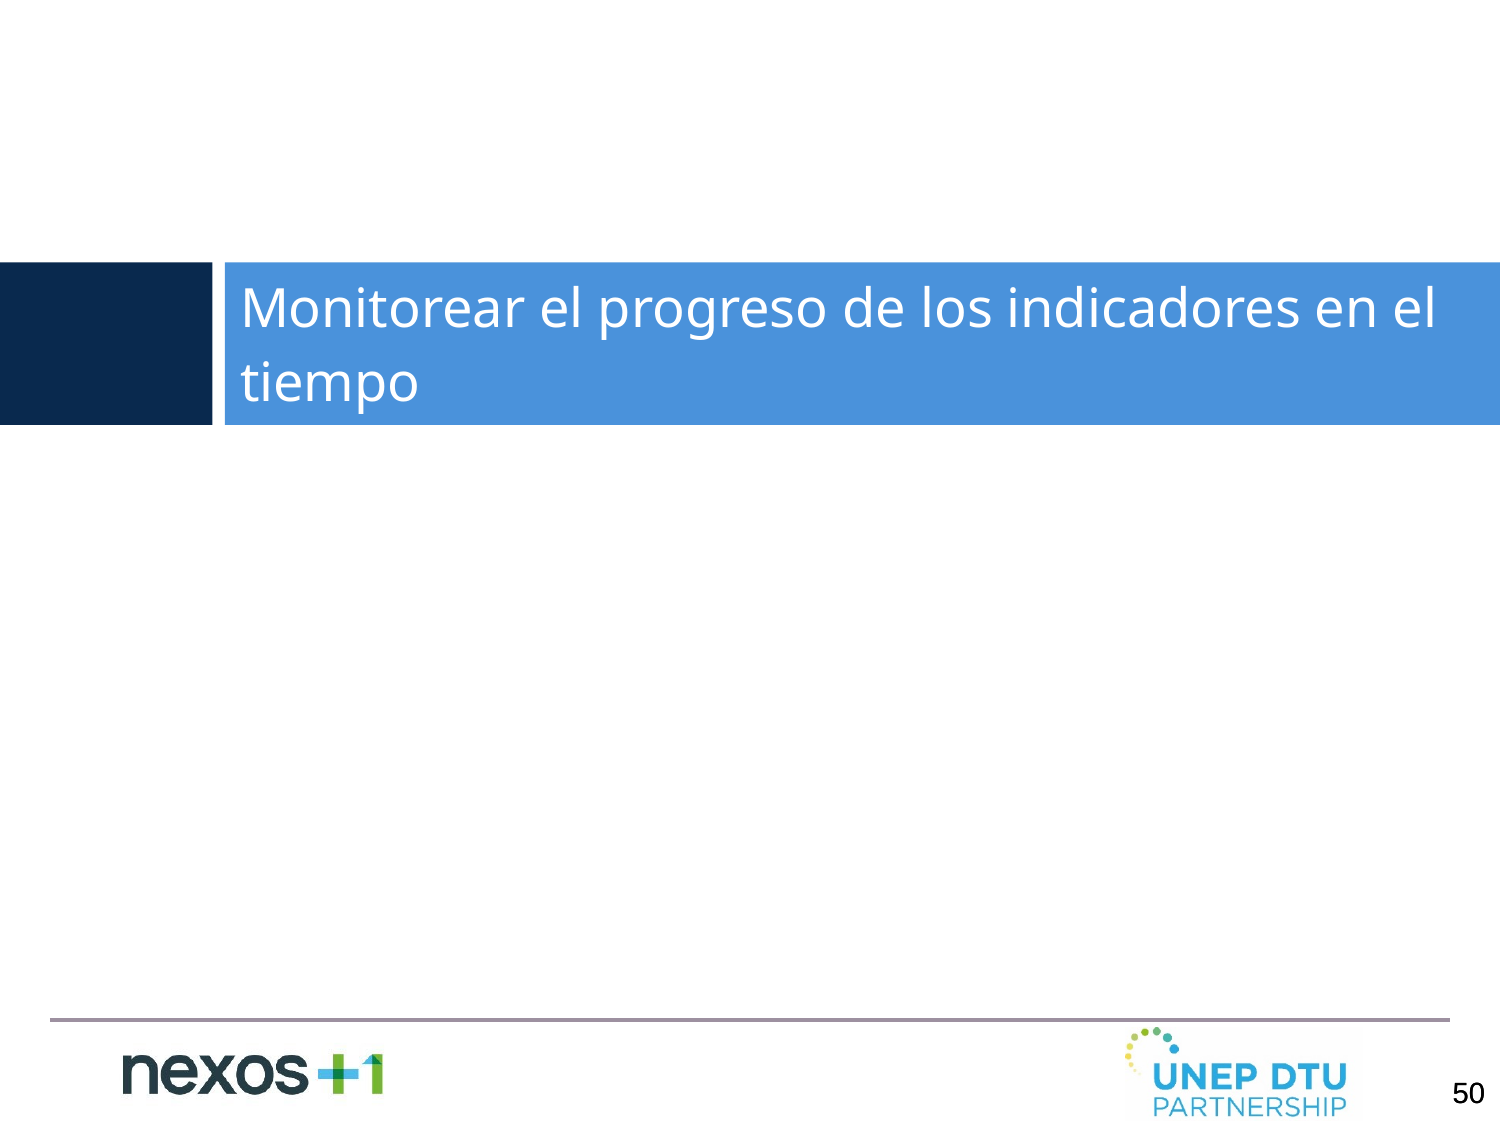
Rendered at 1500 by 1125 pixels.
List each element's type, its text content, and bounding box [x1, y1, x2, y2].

text_box 50 [1437, 1062, 1500, 1125]
picture [95, 1024, 409, 1124]
list Monitorear el progreso de los indicadores en el tiempo [225, 262, 1500, 425]
picture [1125, 1027, 1363, 1121]
